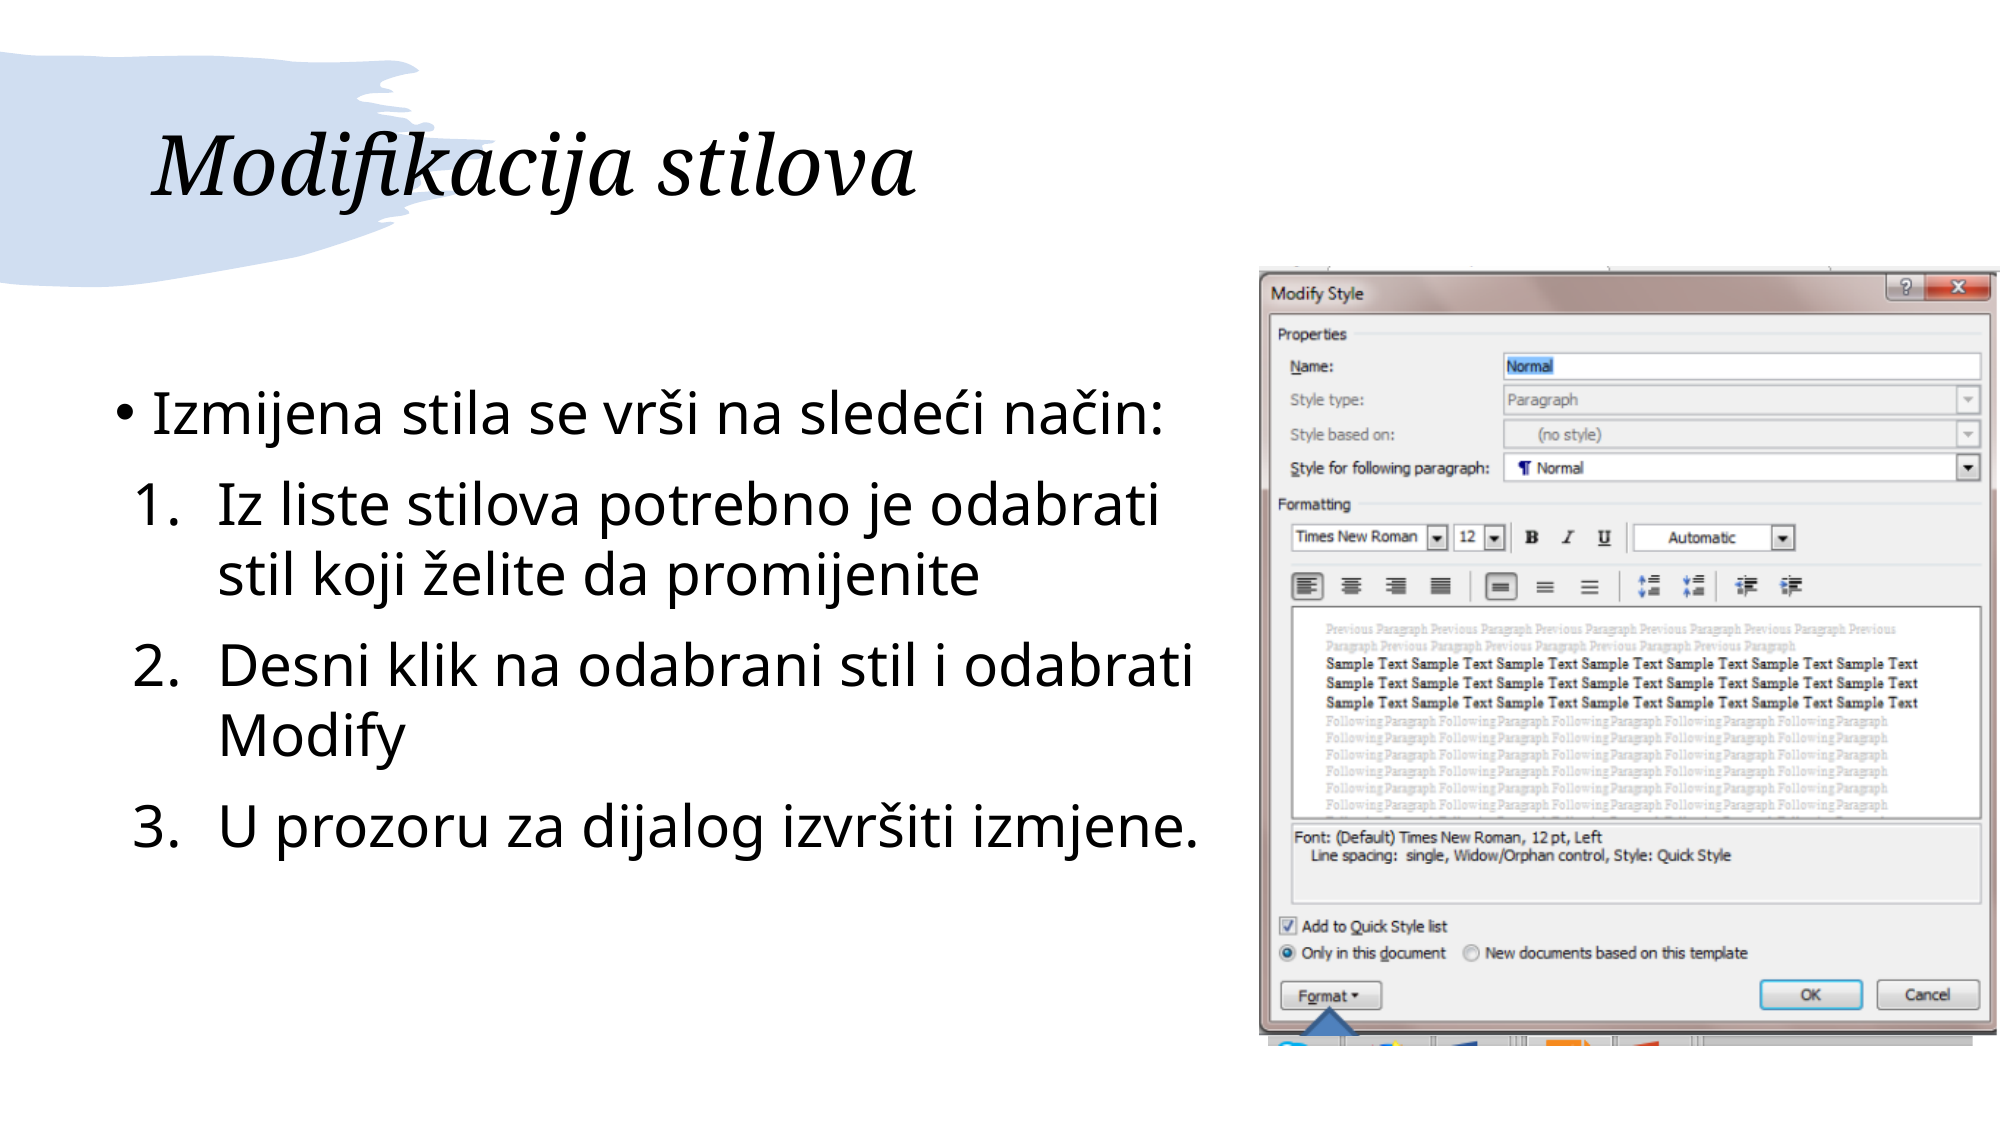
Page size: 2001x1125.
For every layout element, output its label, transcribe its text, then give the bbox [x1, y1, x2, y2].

title Modifikacija stilova [137, 59, 1863, 278]
picture [1259, 266, 2000, 1046]
list Izmijena stila se vrši na sledeći način: Iz liste stilova potrebno je odabrati stil koji želite da promijenite Desni klik na odabrani stil i odabrati Modify U prozoru za dijalog izvršiti izmjene. [99, 368, 1269, 1079]
